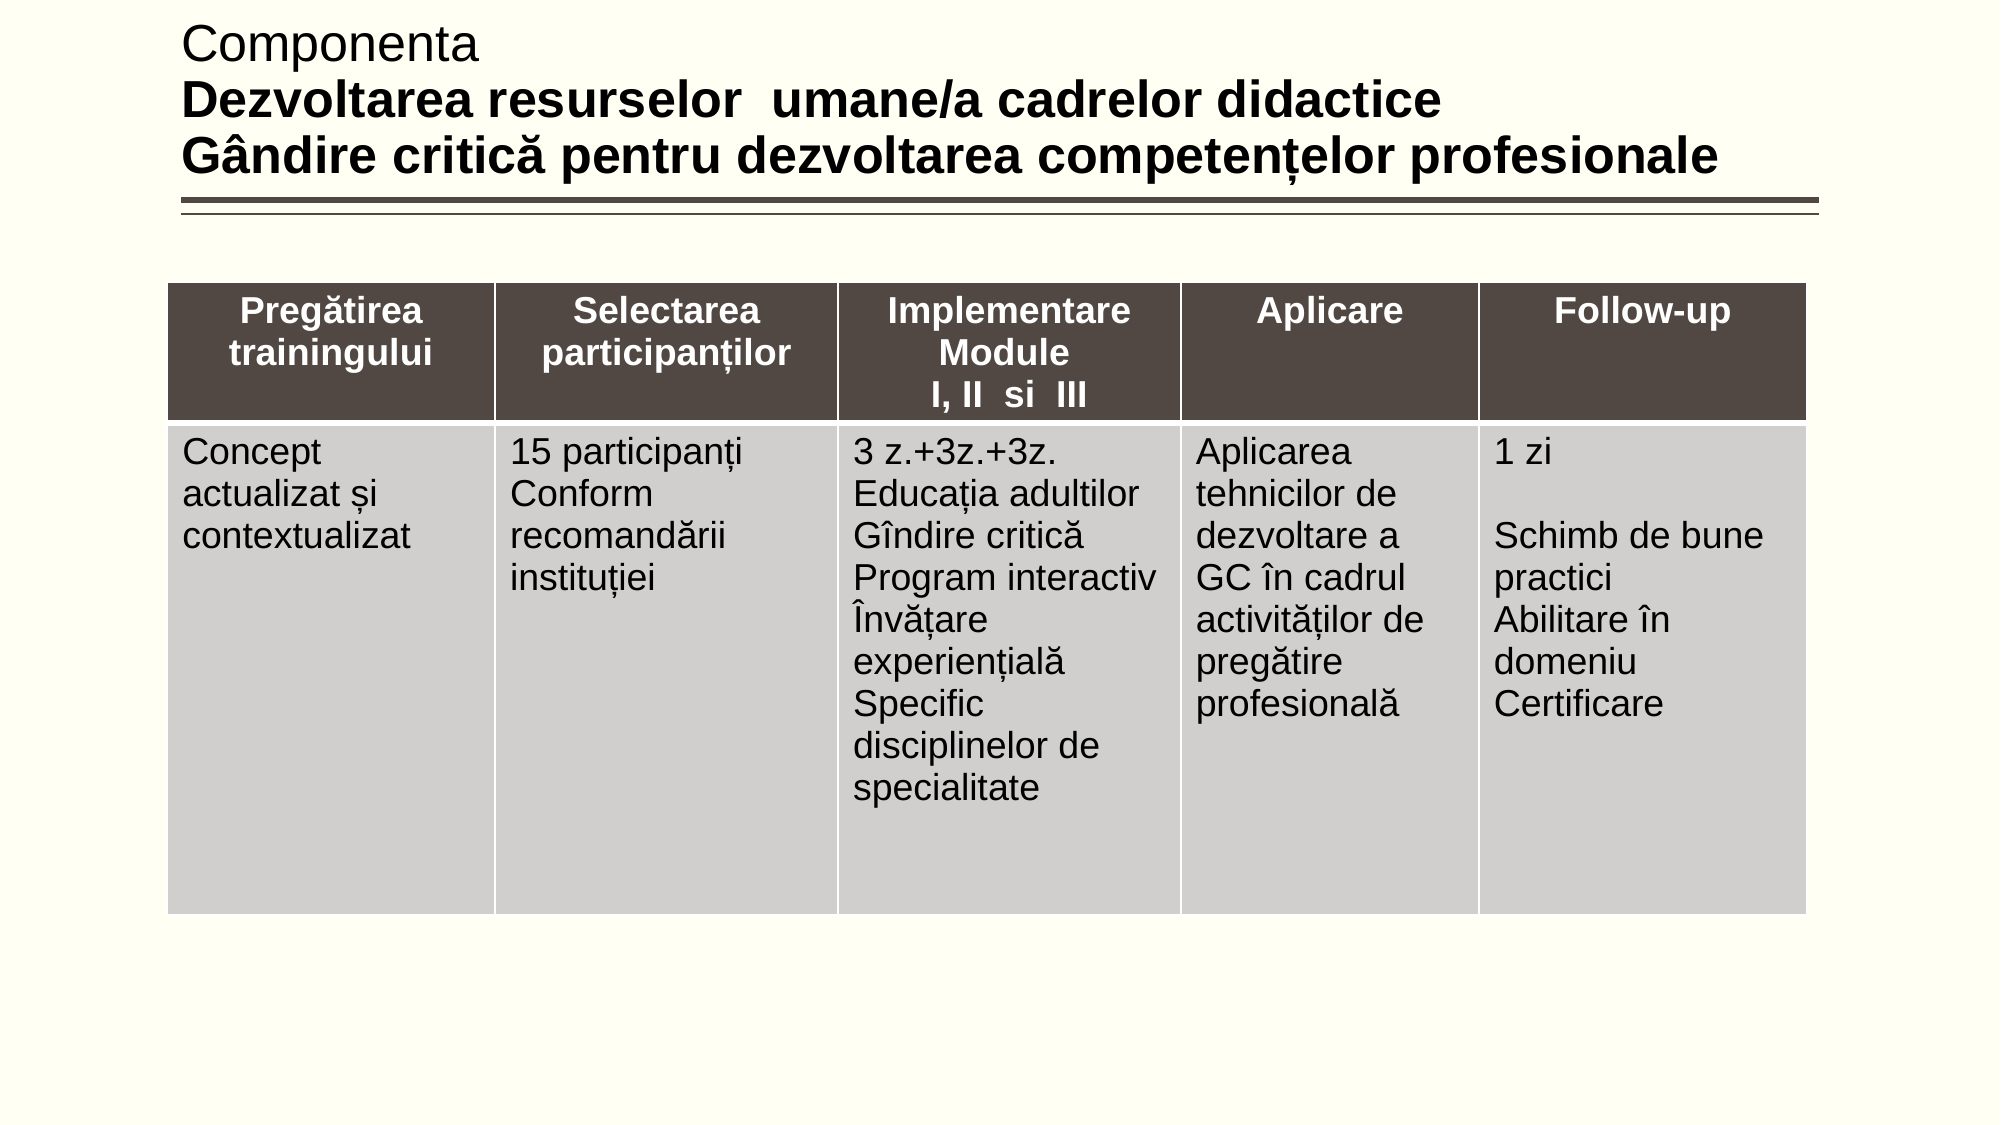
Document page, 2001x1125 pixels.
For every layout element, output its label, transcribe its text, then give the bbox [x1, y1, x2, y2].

table_header Implementare Module I, II si III [839, 283, 1180, 420]
table_header Aplicare [1182, 283, 1478, 420]
table_header Selectarea participanților [496, 283, 837, 420]
table_cell 3 z.+3z.+3z. Educația adultilor Gîndire critică Program interactiv Învățare experiențială Specific disciplinelor de specialitate [839, 426, 1180, 914]
table_cell Aplicarea tehnicilor de dezvoltare a GC în cadrul activităților de pregătire profesională [1182, 426, 1478, 914]
table_header Pregătirea trainingului [168, 283, 494, 420]
table_cell Concept actualizat și contextualizat [168, 426, 494, 914]
table_cell 15 participanți Conform recomandării instituției [496, 426, 837, 914]
table_cell 1 zi Schimb de bune practici Abilitare în domeniu Certificare [1480, 426, 1806, 914]
table_header Follow-up [1480, 283, 1806, 420]
title Componenta Dezvoltarea resurselor umane/a cadrelor didactice Gândire critică pentru dezvoltarea competențelor profesionale [181, 12, 1819, 193]
